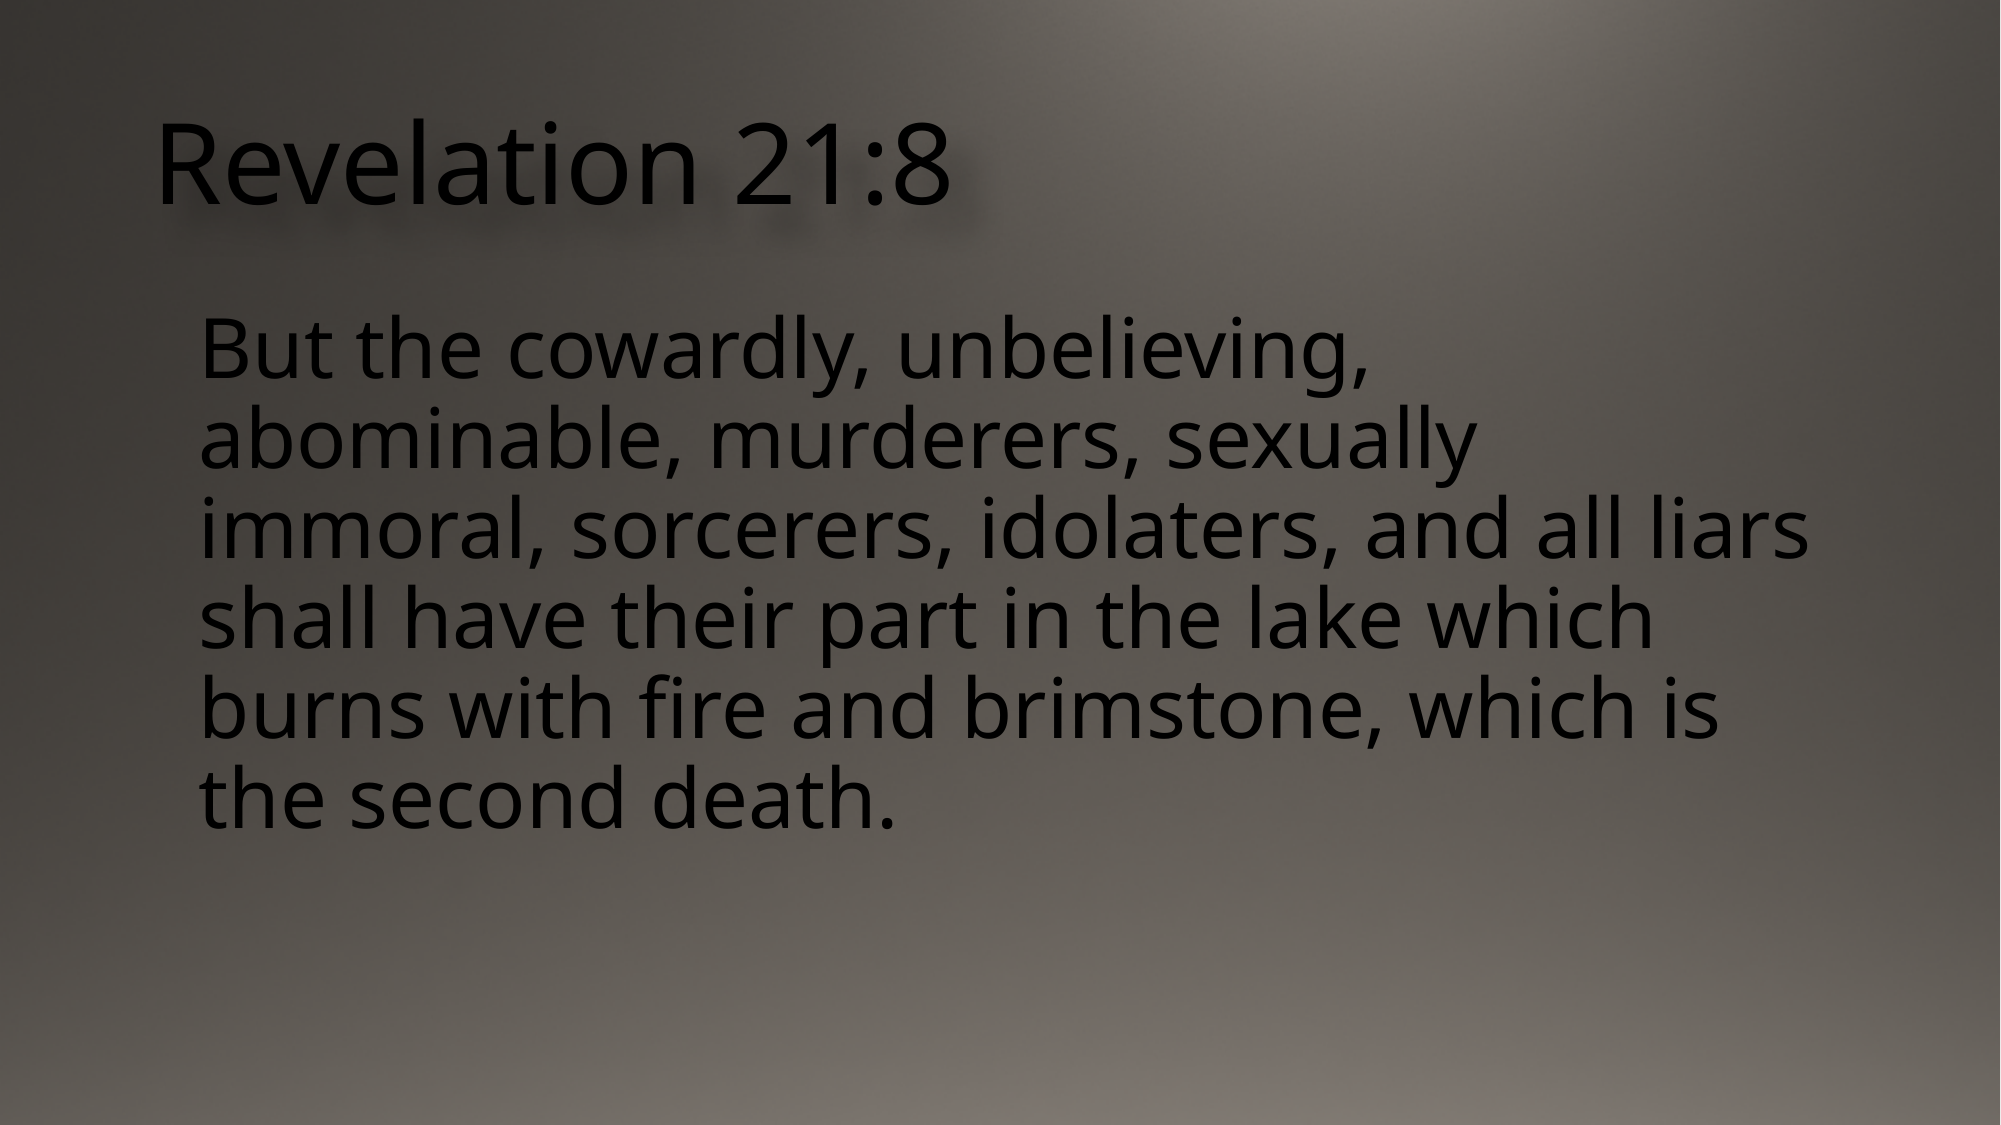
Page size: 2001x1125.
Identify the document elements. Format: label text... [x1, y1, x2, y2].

picture [0, 0, 2001, 1125]
title Revelation 21:8 [137, 59, 1863, 278]
list But the cowardly, unbelieving, abominable, murderers, sexually immoral, sorcerers, idolaters, and all liars shall have their part in the lake which burns with fire and brimstone, which is the second death. [183, 299, 1863, 1014]
